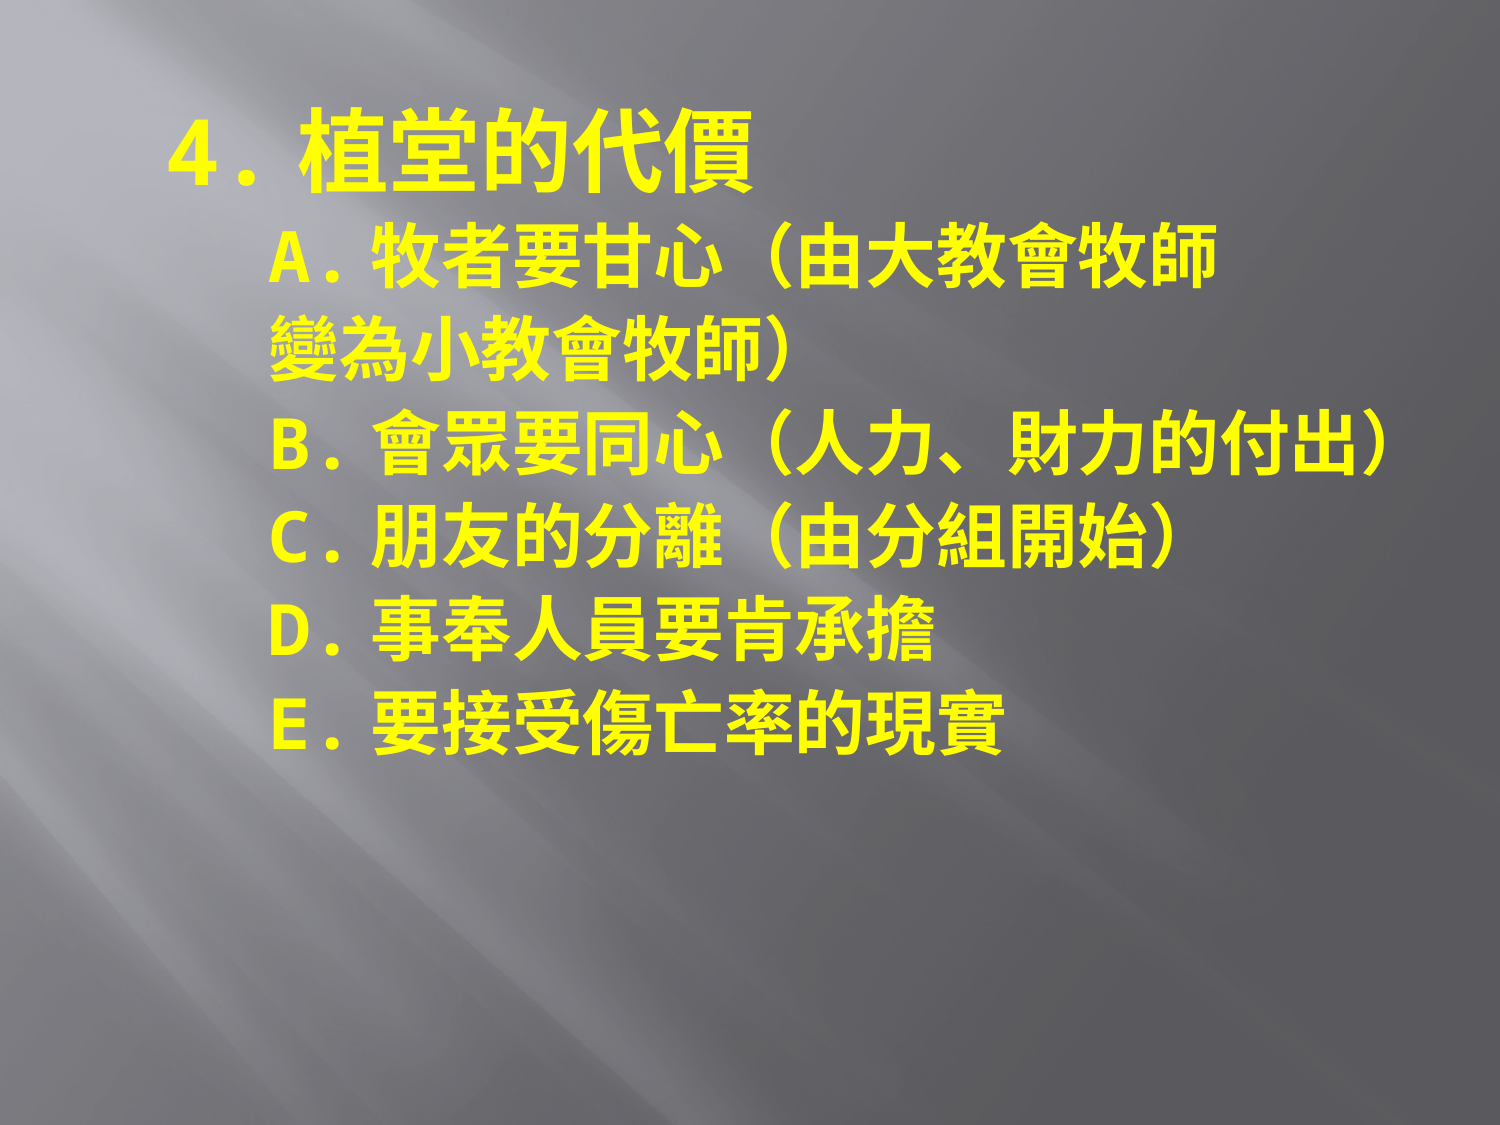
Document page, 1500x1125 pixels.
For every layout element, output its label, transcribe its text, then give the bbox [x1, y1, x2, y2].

text_box 4.植堂的代價 A.牧者要甘心（由大教會牧師 變為小教會牧師） B.會眾要同心（人力、財力的付出） C.朋友的分離（由分組開始） D.事奉人員要肯承擔 E.要接受傷亡率的現實 [0, 74, 1500, 892]
